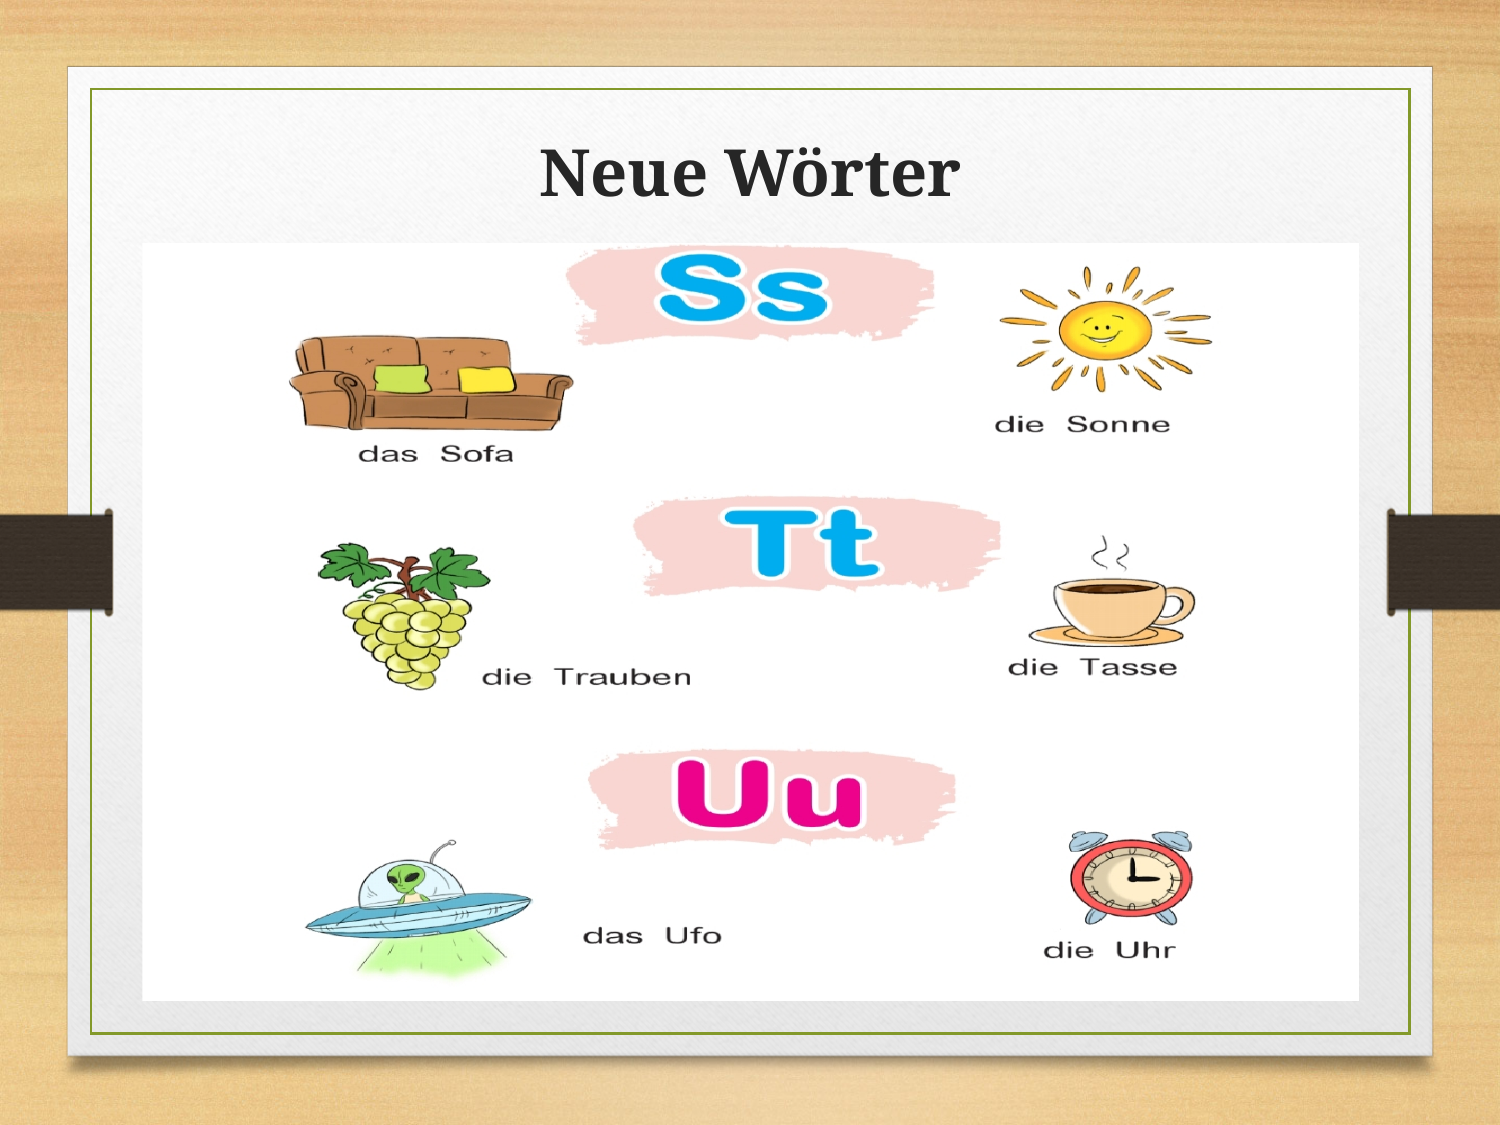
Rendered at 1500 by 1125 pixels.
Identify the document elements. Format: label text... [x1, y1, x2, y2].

title Neue Wörter [193, 123, 1309, 217]
picture [0, 0, 1500, 1125]
